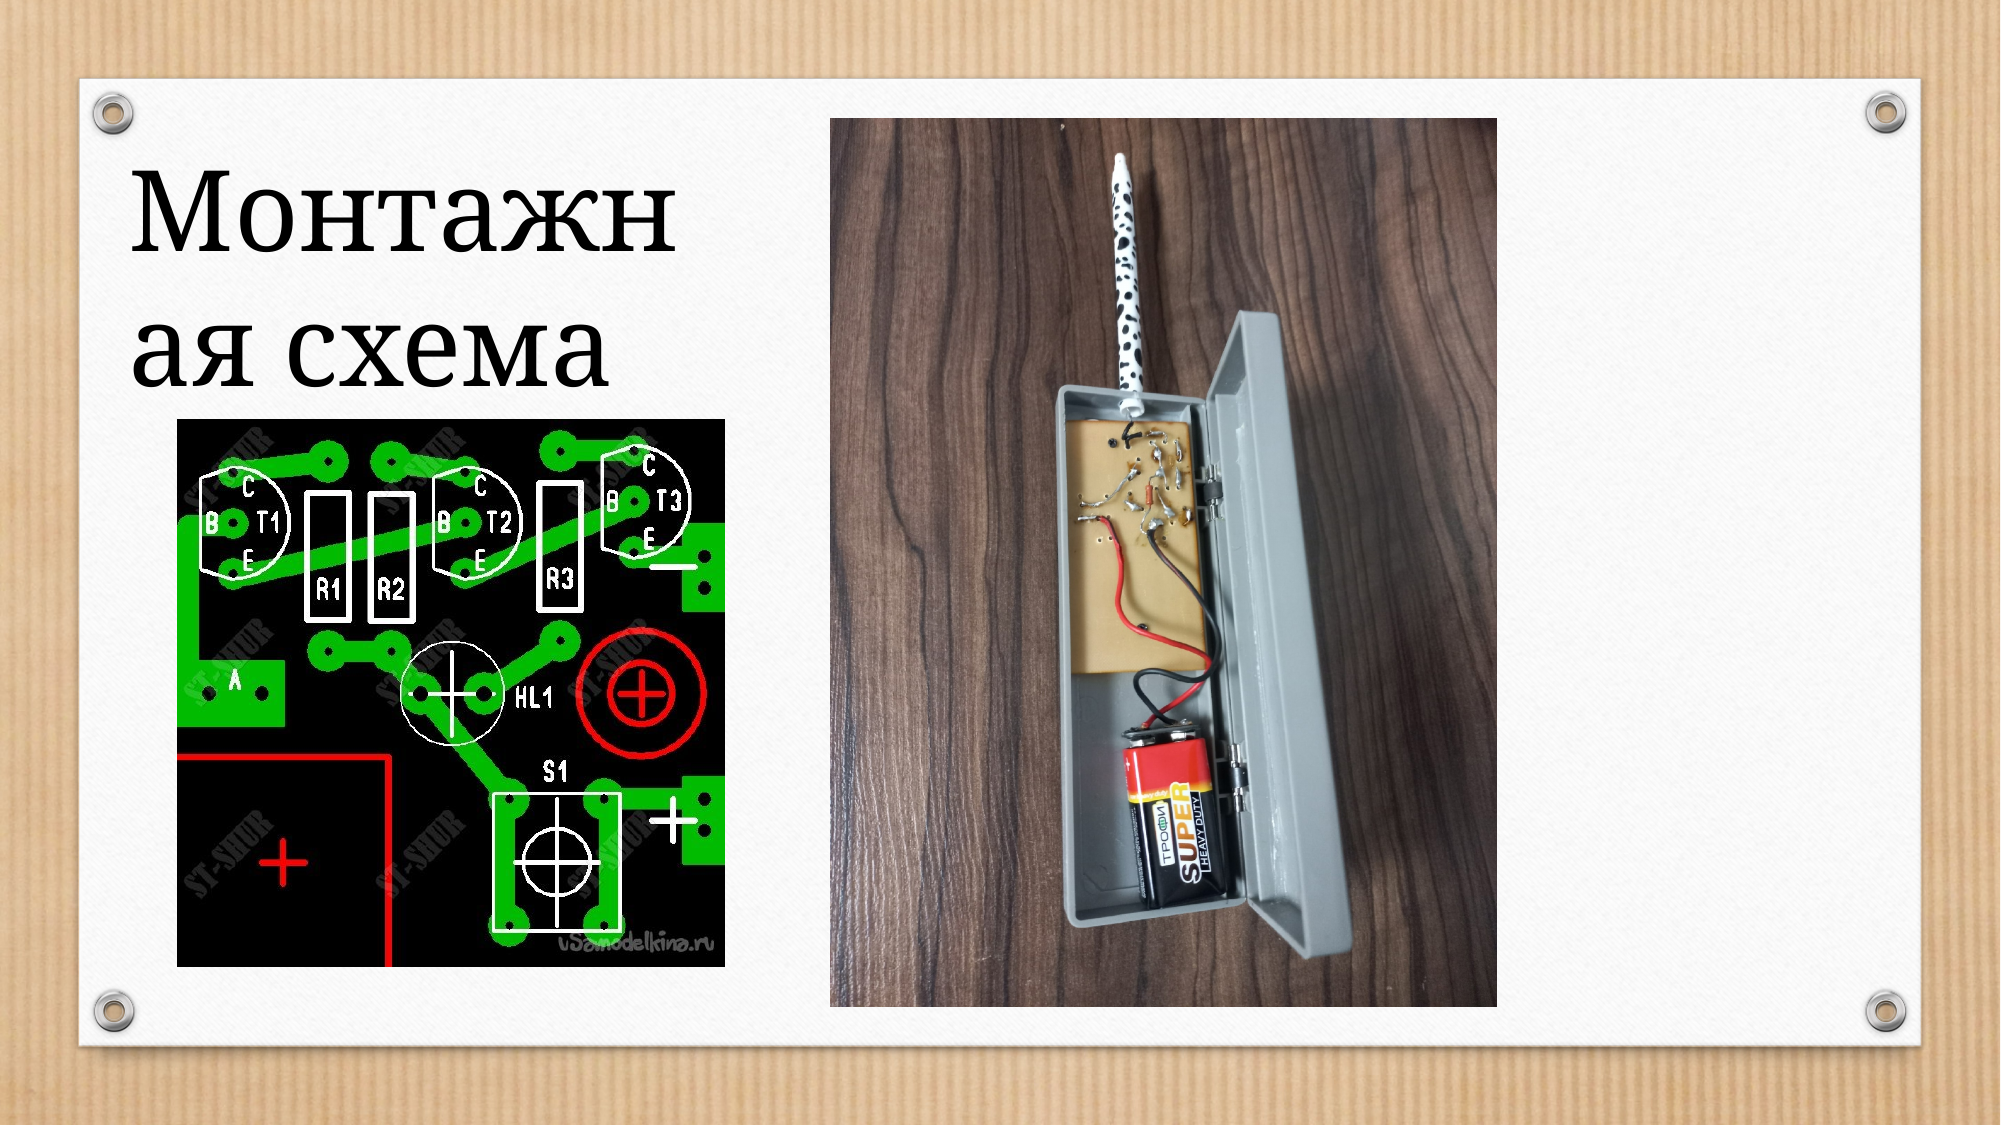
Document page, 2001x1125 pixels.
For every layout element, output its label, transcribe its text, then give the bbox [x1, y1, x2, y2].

text_box Монтажная схема [114, 131, 725, 417]
picture [0, 0, 2001, 1125]
